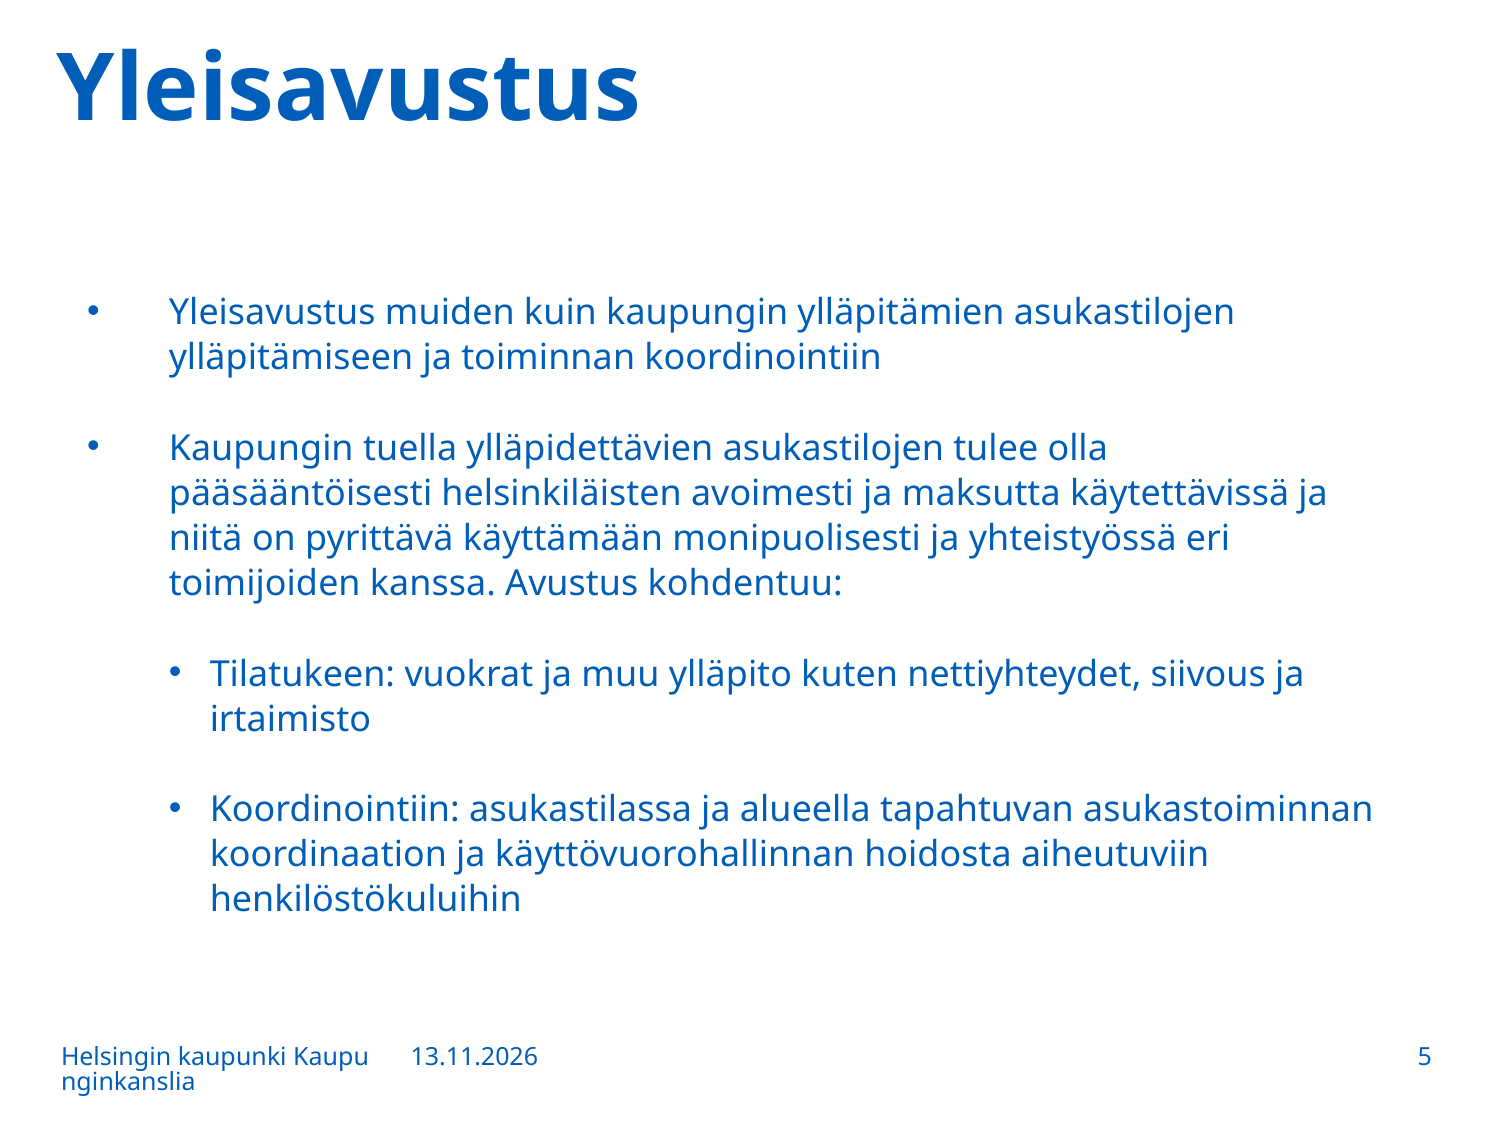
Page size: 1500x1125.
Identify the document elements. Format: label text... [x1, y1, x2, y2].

list Yleisavustus muiden kuin kaupungin ylläpitämien asukastilojen ylläpitämiseen ja toiminnan koordinointiin Kaupungin tuella ylläpidettävien asukastilojen tulee olla pääsääntöisesti helsinkiläisten avoimesti ja maksutta käytettävissä ja niitä on pyrittävä käyttämään monipuolisesti ja yhteistyössä eri toimijoiden kanssa. Avustus kohdentuu: Tilatukeen: vuokrat ja muu ylläpito kuten nettiyhteydet, siivous ja irtaimisto Koordinointiin: asukastilassa ja alueella tapahtuvan asukastoiminnan koordinaation ja käyttövuorohallinnan hoidosta aiheutuviin henkilöstökuluihin [72, 279, 1395, 1017]
slide_number 5 [1269, 1023, 1447, 1083]
footer Helsingin kaupunki Kaupunginkanslia [46, 1005, 396, 1083]
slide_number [396, 1023, 628, 1083]
title Yleisavustus [41, 36, 1425, 256]
